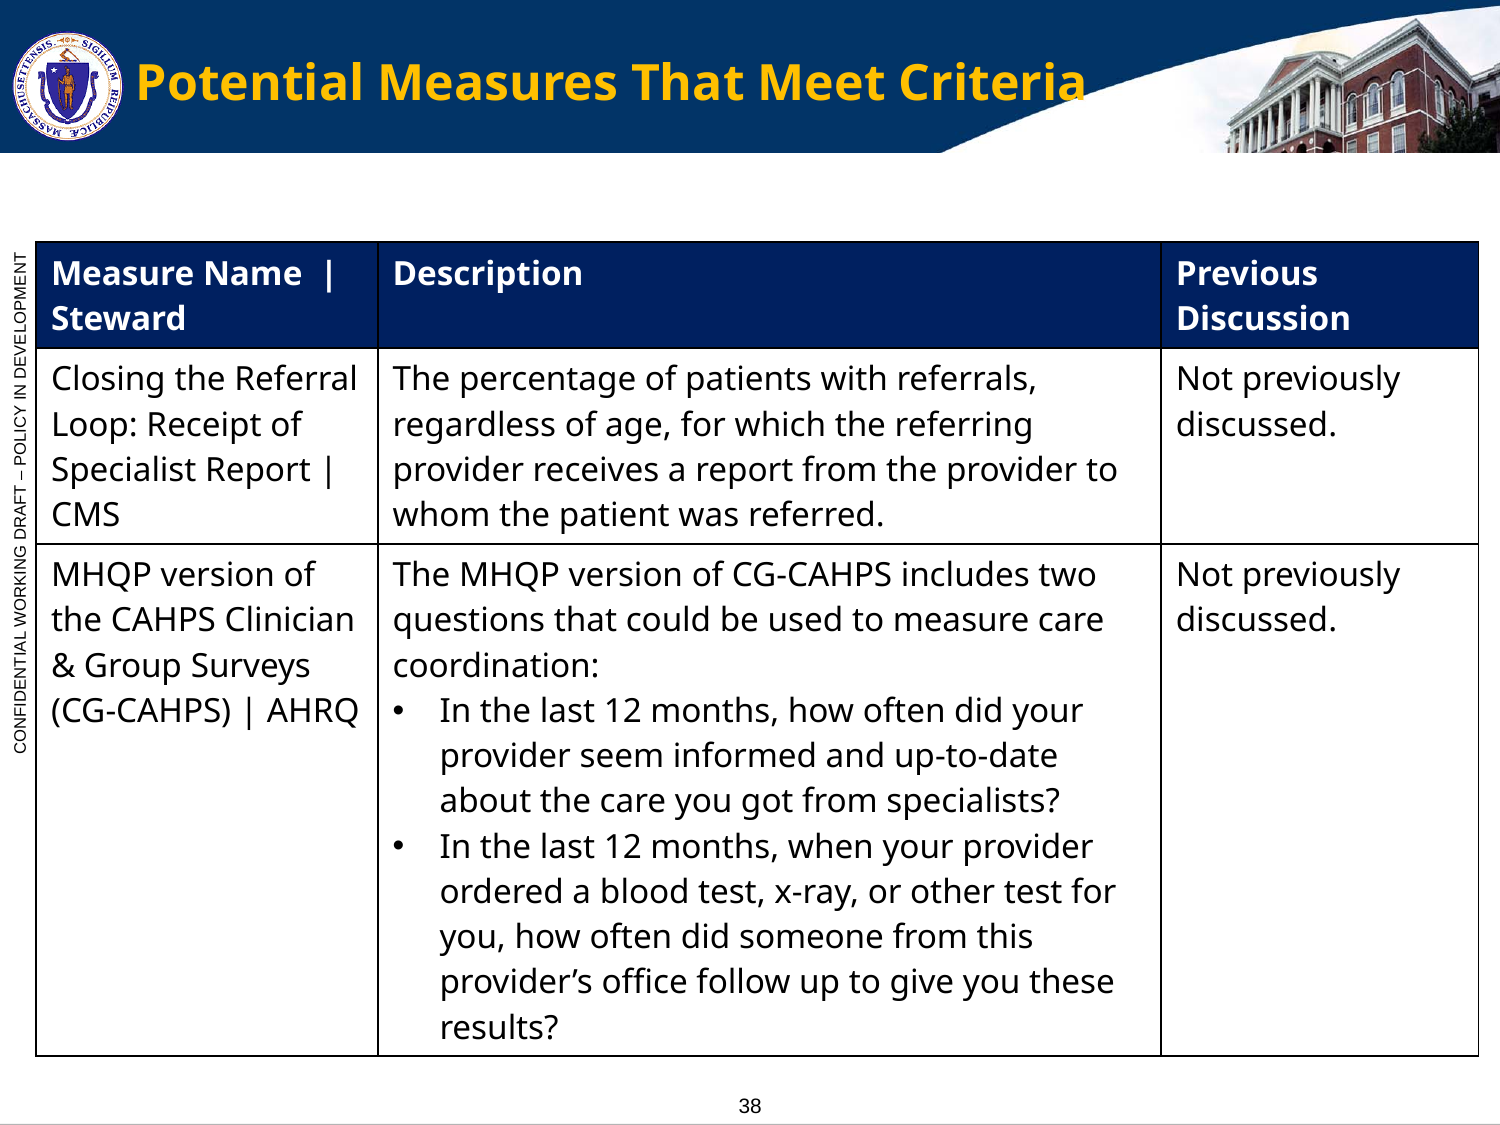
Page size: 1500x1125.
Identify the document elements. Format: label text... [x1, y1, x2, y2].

title Potential Measures That Meet Criteria [120, 17, 1115, 144]
picture [0, 0, 1500, 153]
table_cell MHQP version of the CAHPS Clinician & Group Surveys (CG-CAHPS) | AHRQ [37, 545, 377, 1055]
table_header Description [379, 243, 1160, 347]
table_header Measure Name |Steward [37, 243, 377, 347]
table_cell The MHQP version of CG-CAHPS includes two questions that could be used to measure care coordination: In the last 12 months, how often did your provider seem informed and up-to-date about the care you got from specialists? In the last 12 months, when your provider ordered a blood test, x-ray, or other test for you, how often did someone from this provider’s office follow up to give you these results? [379, 545, 1160, 1055]
table_cell Closing the Referral Loop: Receipt of Specialist Report | CMS [37, 349, 377, 543]
table_header Previous Discussion [1162, 243, 1478, 347]
table_cell Not previously discussed. [1162, 545, 1478, 1055]
table_cell Not previously discussed. [1162, 349, 1478, 543]
table_cell The percentage of patients with referrals, regardless of age, for which the referring provider receives a report from the provider to whom the patient was referred. [379, 349, 1160, 543]
